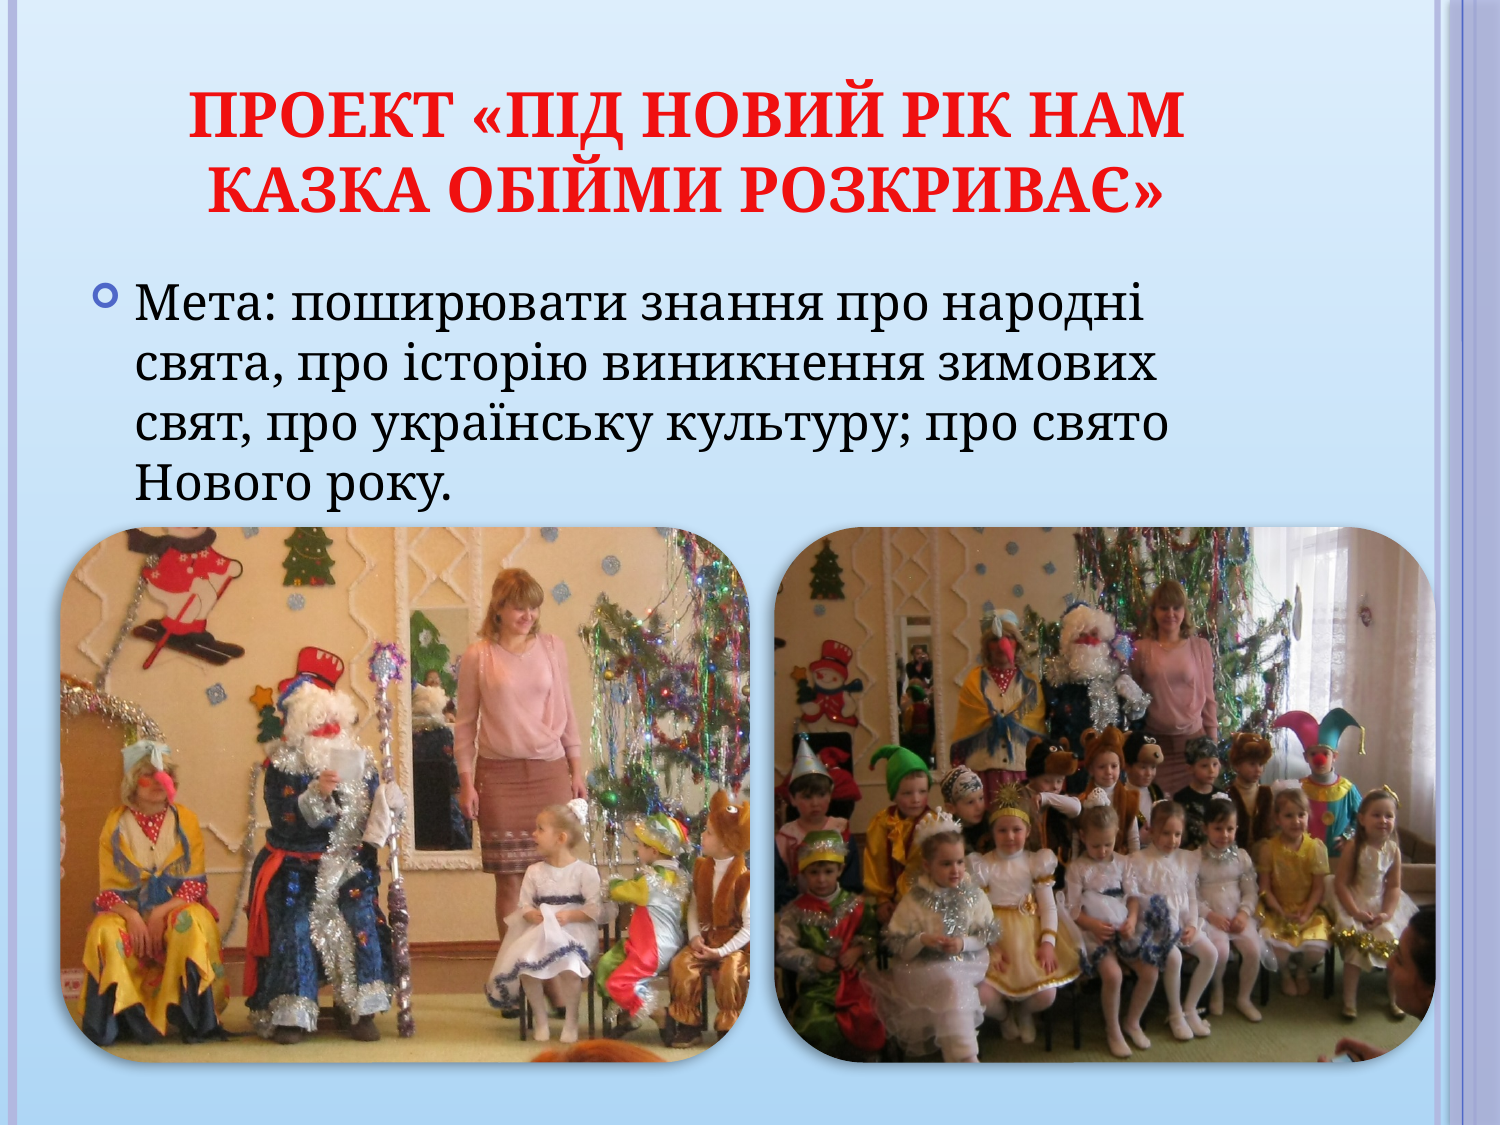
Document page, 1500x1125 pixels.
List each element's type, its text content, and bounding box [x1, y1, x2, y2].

list Мета: поширювати знання про народні свята, про історію виникнення зимових свят, про українську культуру; про свято Нового року. [75, 262, 1300, 1062]
picture [60, 526, 751, 1063]
picture [774, 526, 1436, 1063]
title Проект «Під Новий рік нам казка обійми розкриває» [75, 45, 1300, 233]
